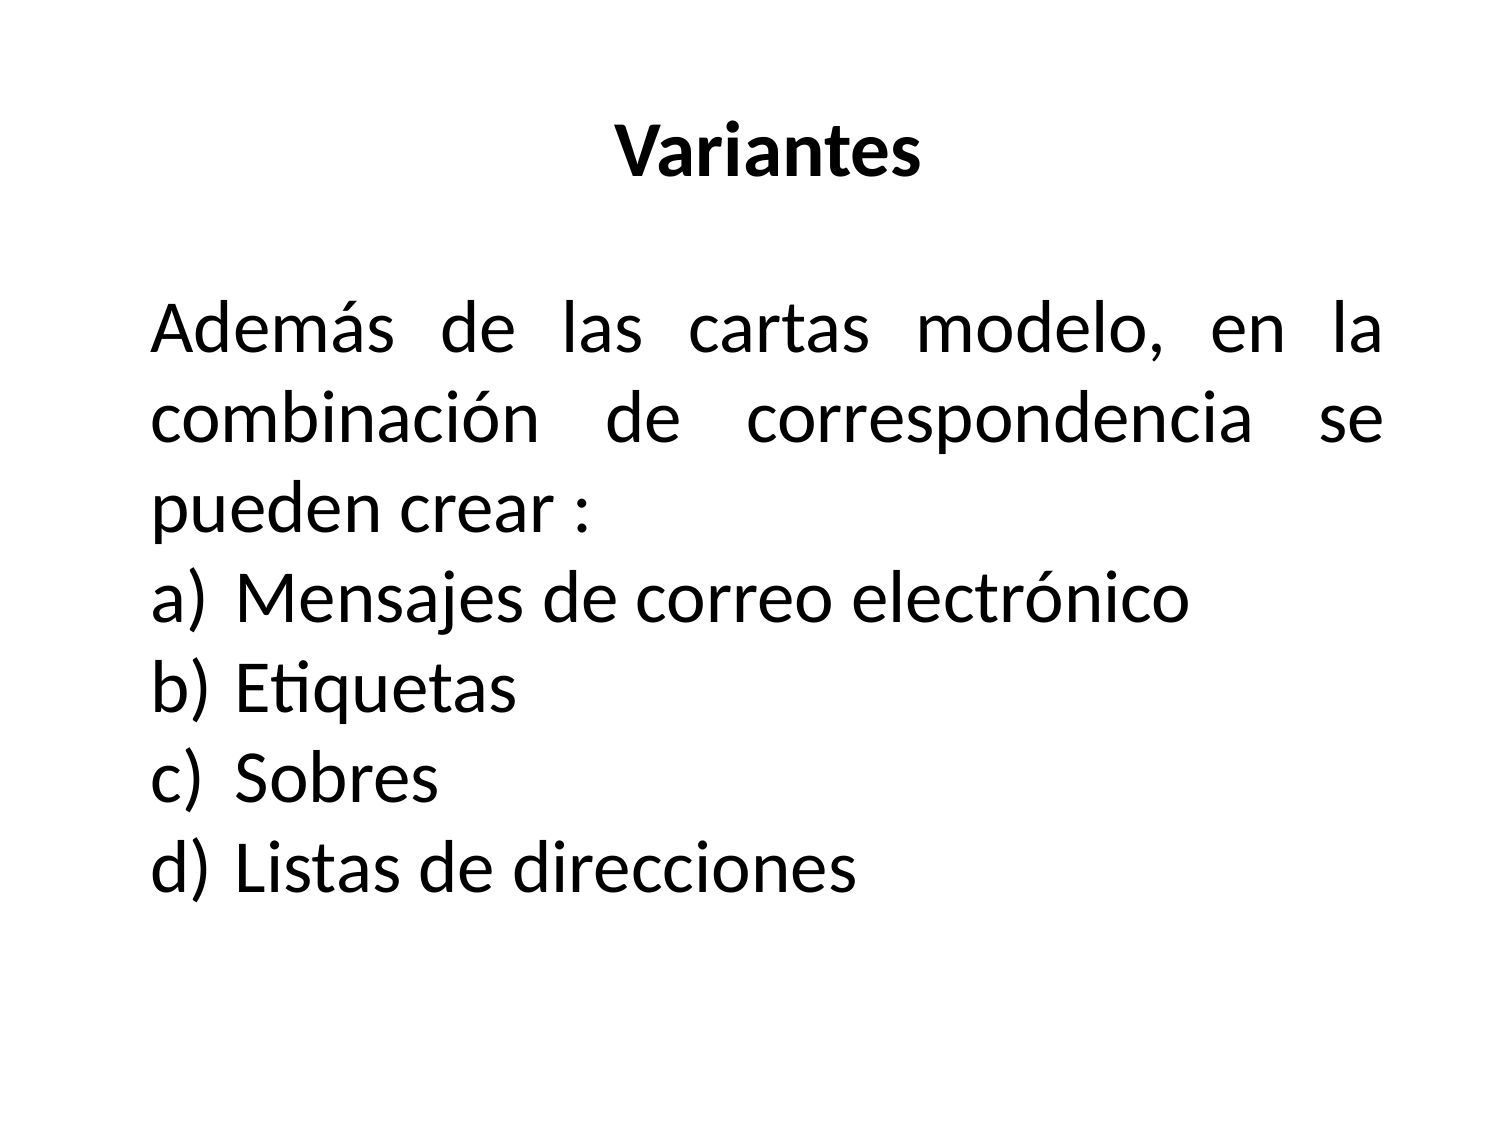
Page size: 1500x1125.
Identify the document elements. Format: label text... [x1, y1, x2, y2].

text_box Variantes Además de las cartas modelo, en la combinación de correspondencia se pueden crear : Mensajes de correo electrónico Etiquetas Sobres Listas de direcciones [135, 90, 1402, 915]
